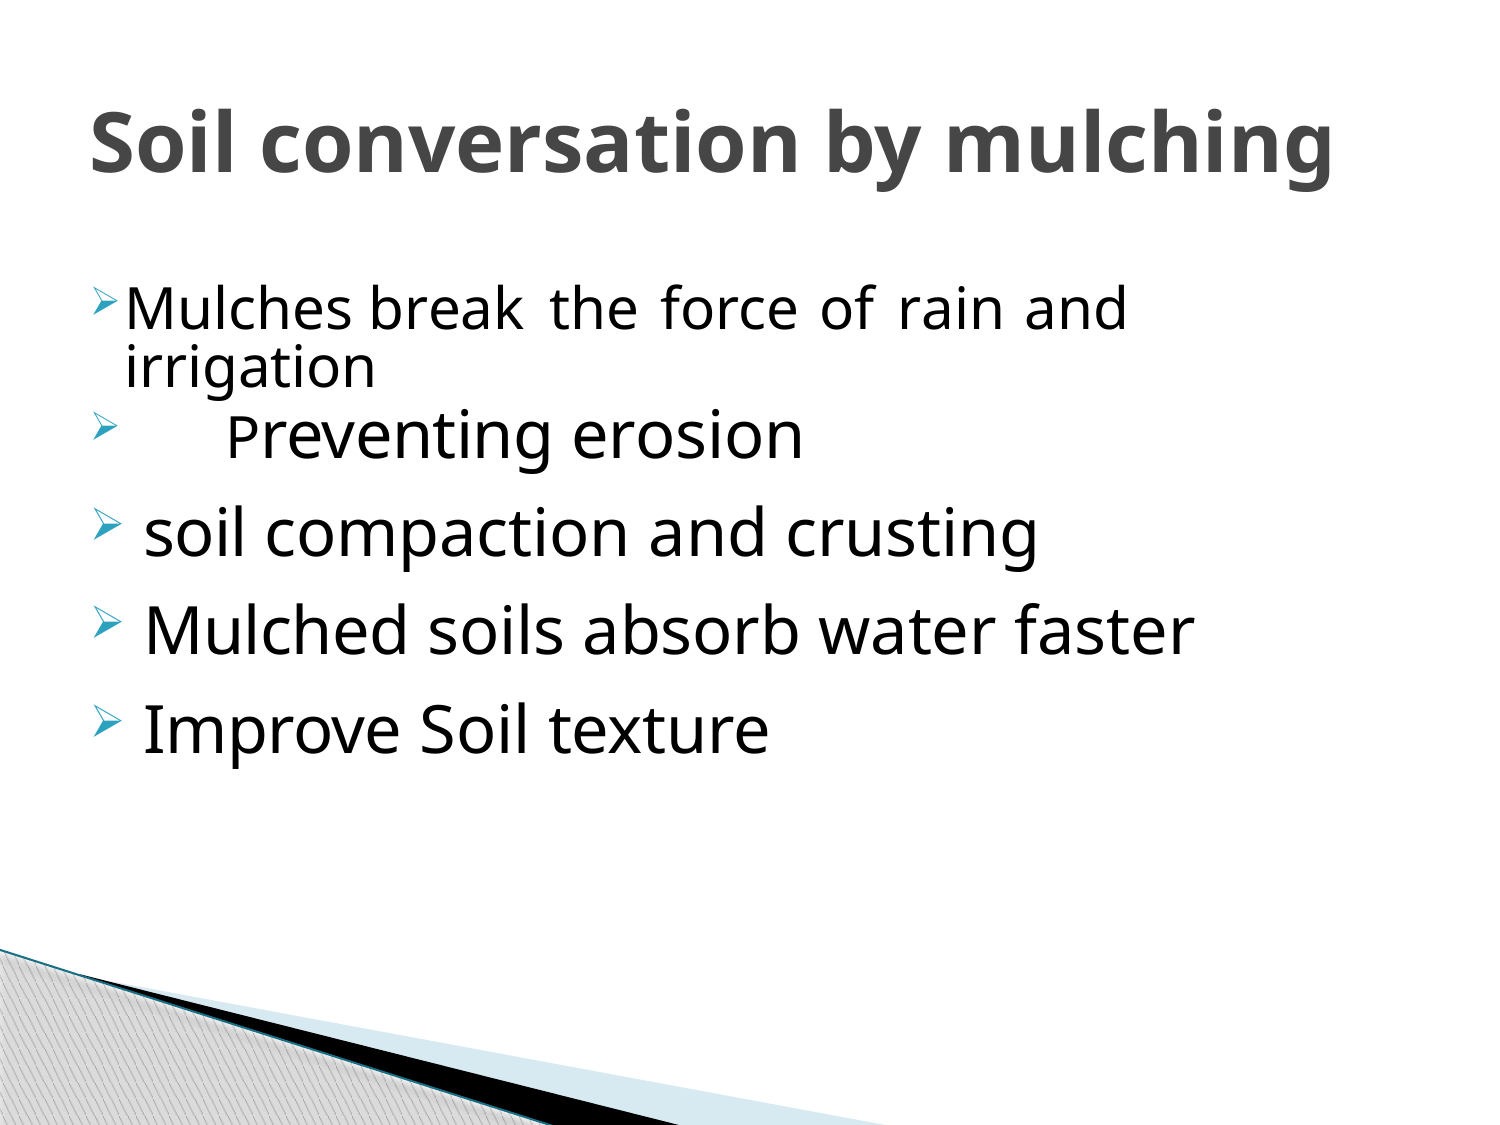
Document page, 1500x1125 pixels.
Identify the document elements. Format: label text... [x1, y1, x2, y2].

list Mulches break the force of rain and irrigation Preventing erosion soil compaction and crusting Mulched soils absorb water faster Improve Soil texture [75, 275, 1425, 838]
title Soil conversation by mulching [75, 45, 1425, 233]
